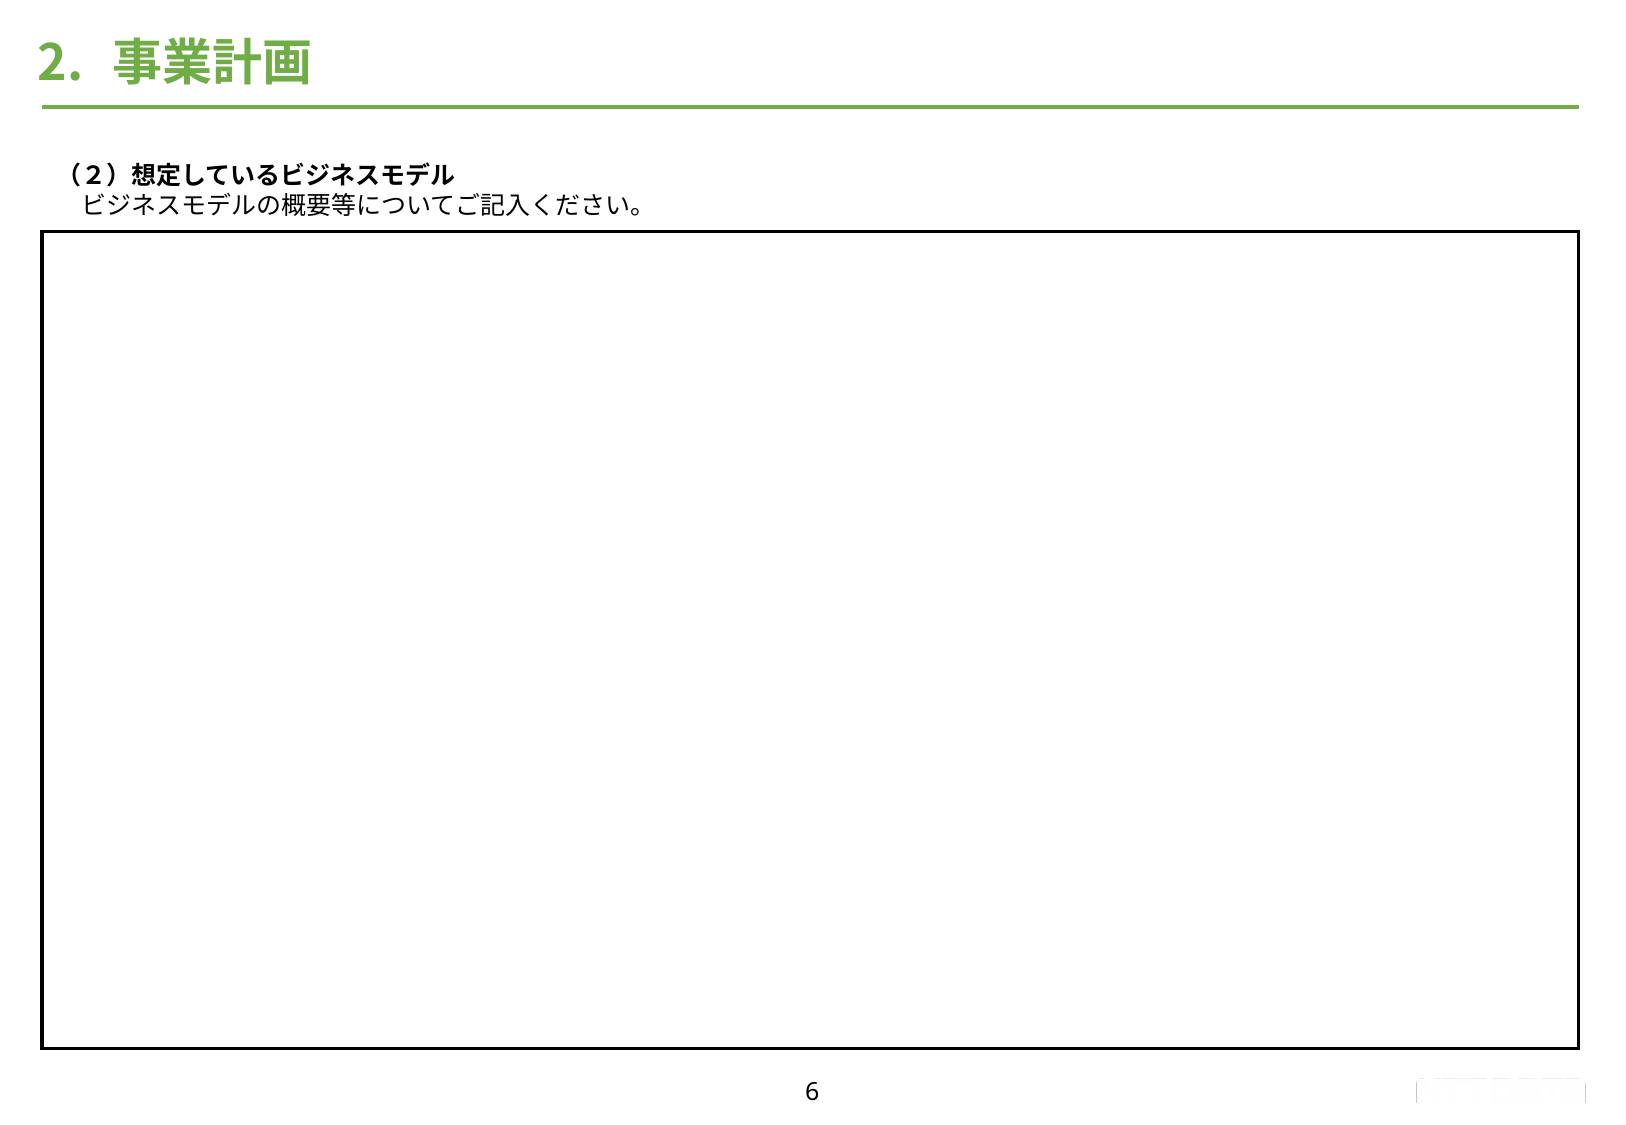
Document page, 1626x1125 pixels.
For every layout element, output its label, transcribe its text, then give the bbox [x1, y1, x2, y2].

text_box [41, 230, 1580, 1049]
text_box （２）想定しているビジネスモデル ビジネスモデルの概要等についてご記入ください。 [41, 151, 1579, 227]
picture [1404, 1066, 1598, 1115]
title 事業計画 [22, 0, 1602, 119]
